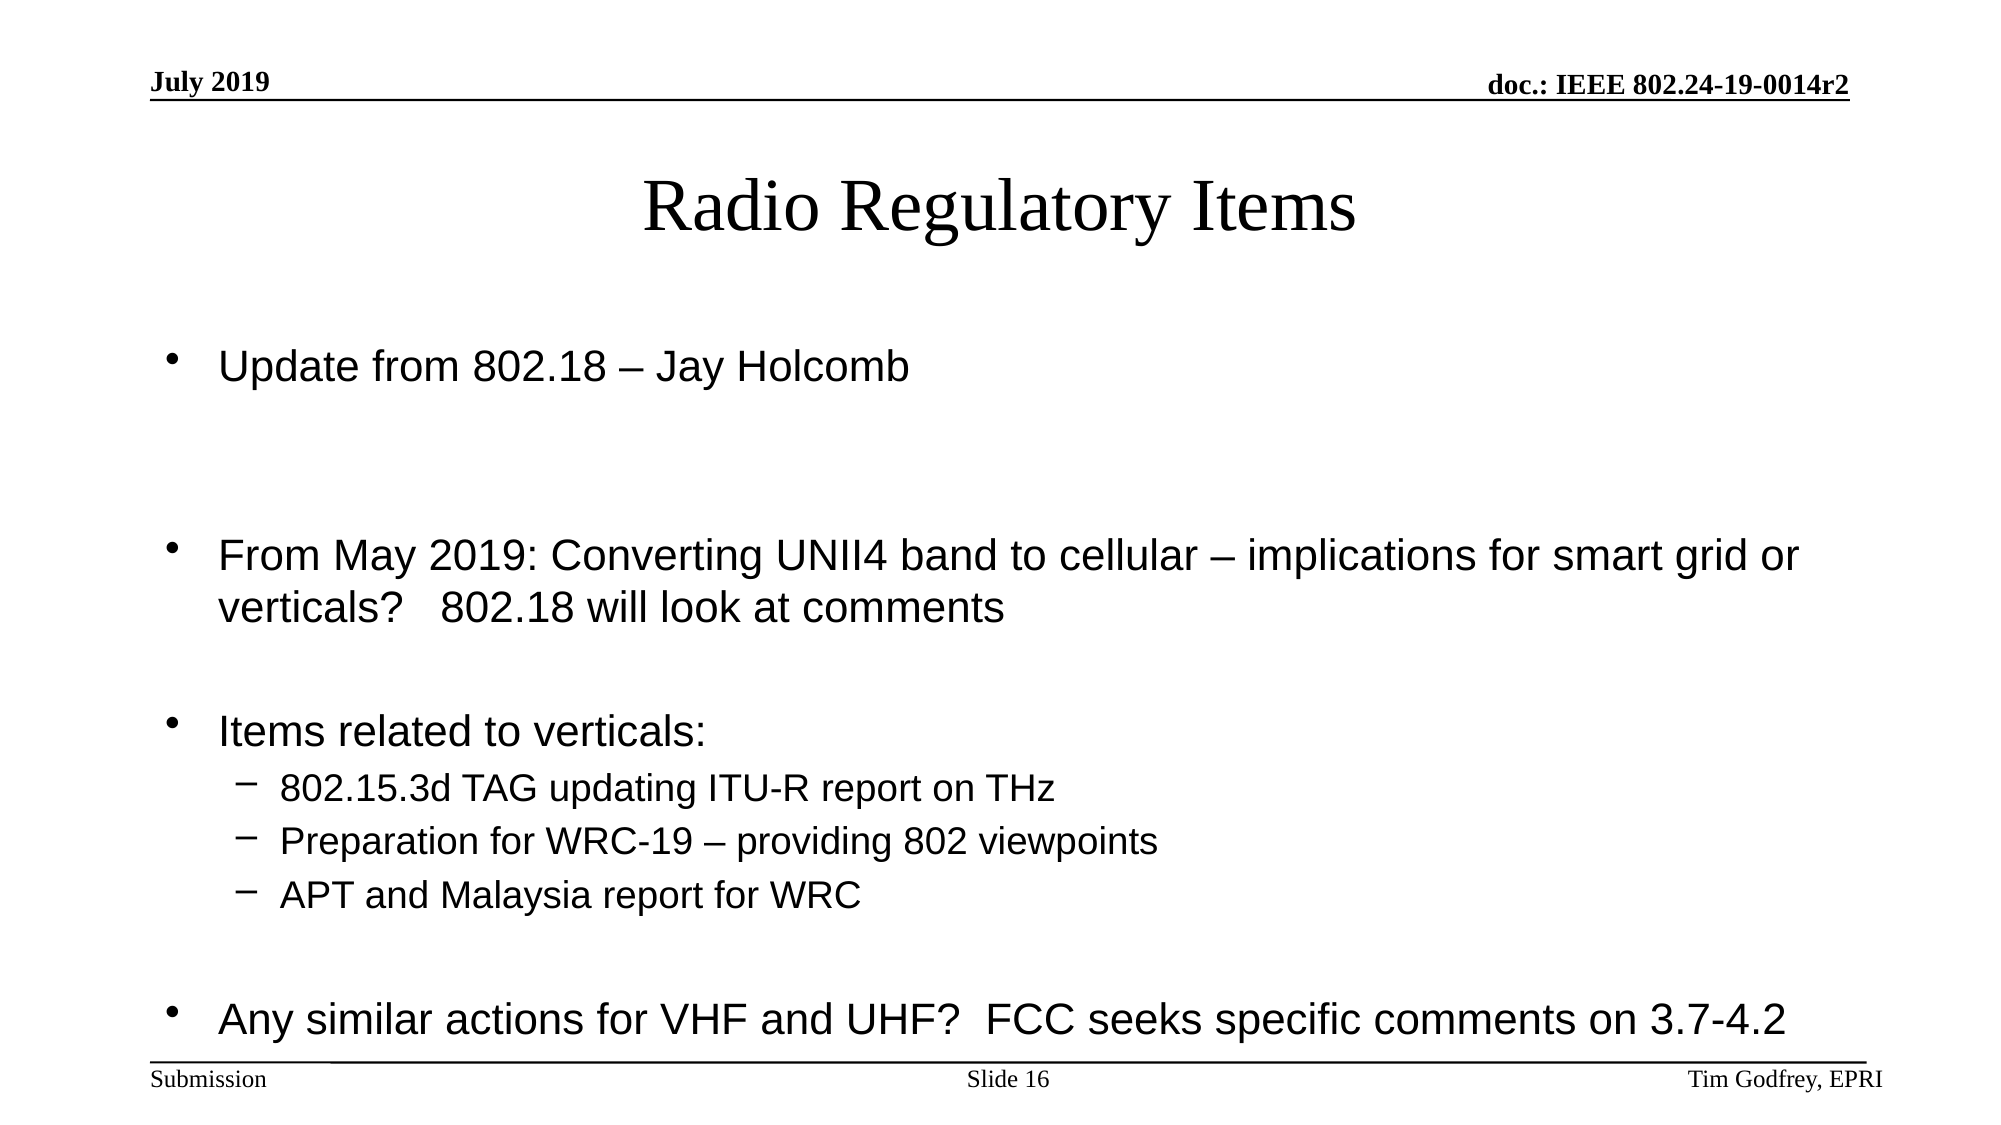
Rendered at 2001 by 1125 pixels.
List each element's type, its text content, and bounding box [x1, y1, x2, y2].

title Radio Regulatory Items [150, 112, 1850, 275]
slide_number Slide 16 [966, 1062, 1051, 1093]
footer Tim Godfrey, EPRI [1200, 1062, 1884, 1108]
list Update from 802.18 – Jay Holcomb From May 2019: Converting UNII4 band to cellular – implications for smart grid or verticals? 802.18 will look at comments Items related to verticals: 802.15.3d TAG updating ITU-R report on THz Preparation for WRC-19 – providing 802 viewpoints APT and Malaysia report for WRC Any similar actions for VHF and UHF? FCC seeks specific comments on 3.7-4.2 [150, 275, 1863, 1063]
